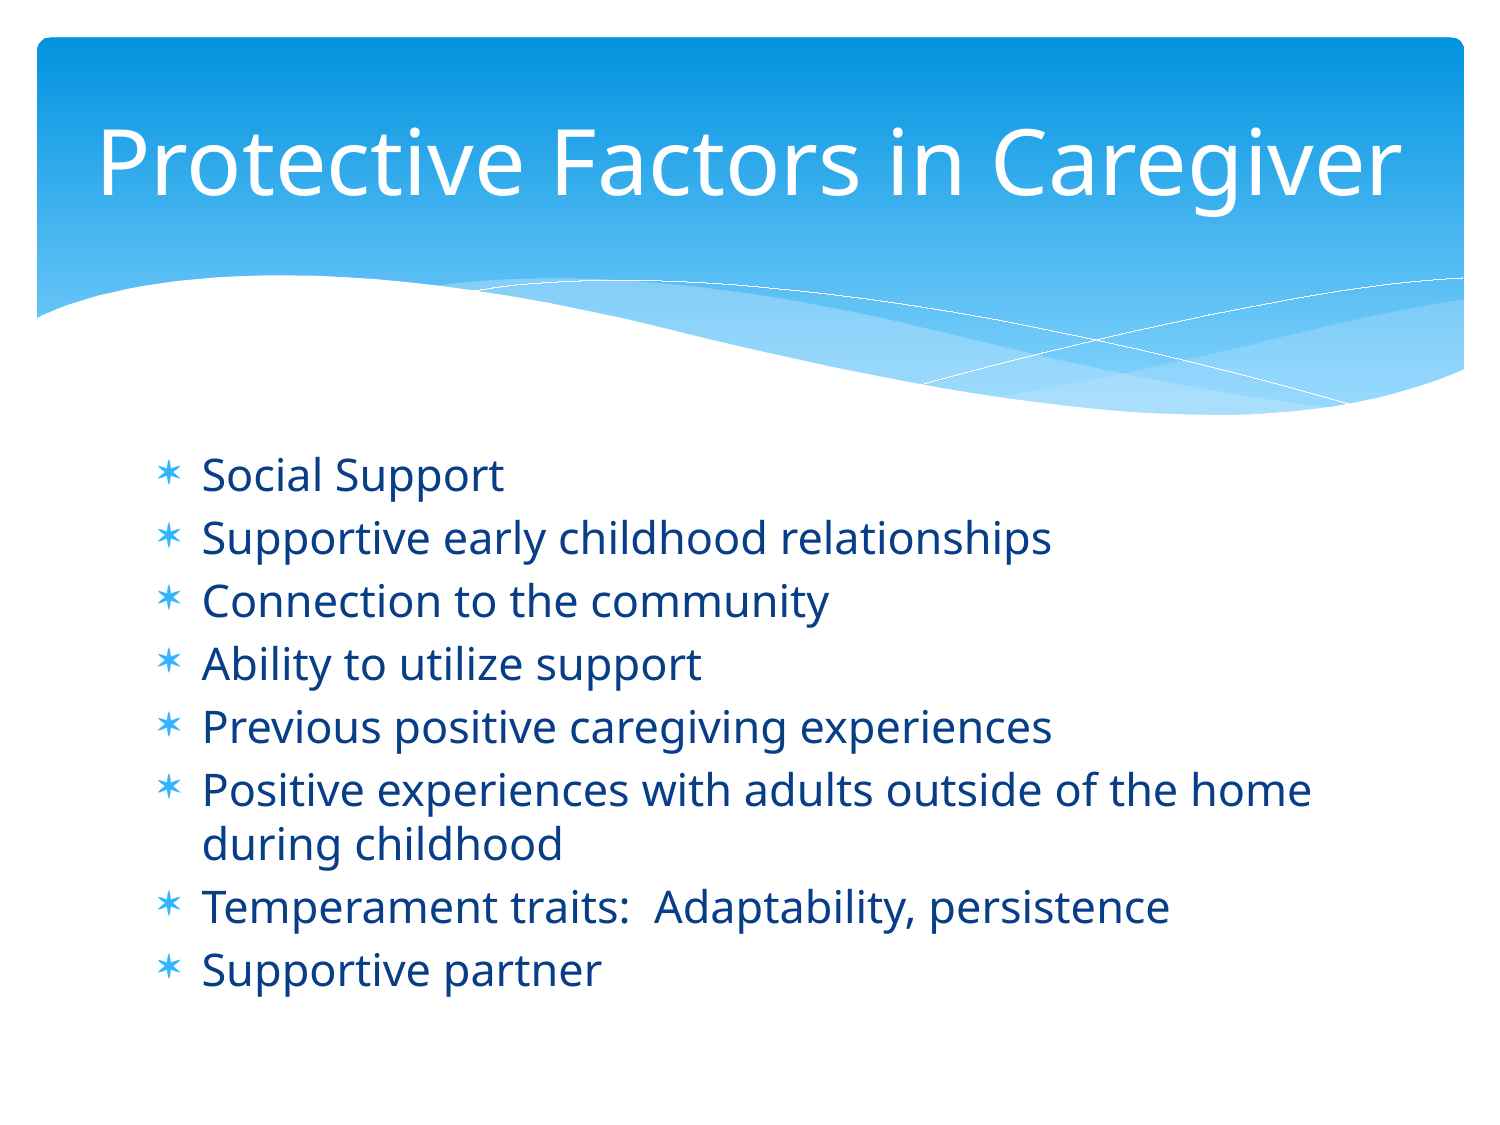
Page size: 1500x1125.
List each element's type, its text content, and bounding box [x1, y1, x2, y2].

list Social Support Supportive early childhood relationships Connection to the community Ability to utilize support Previous positive caregiving experiences Positive experiences with adults outside of the home during childhood Temperament traits: Adaptability, persistence Supportive partner [143, 438, 1359, 1005]
title Protective Factors in Caregiver [75, 55, 1425, 261]
